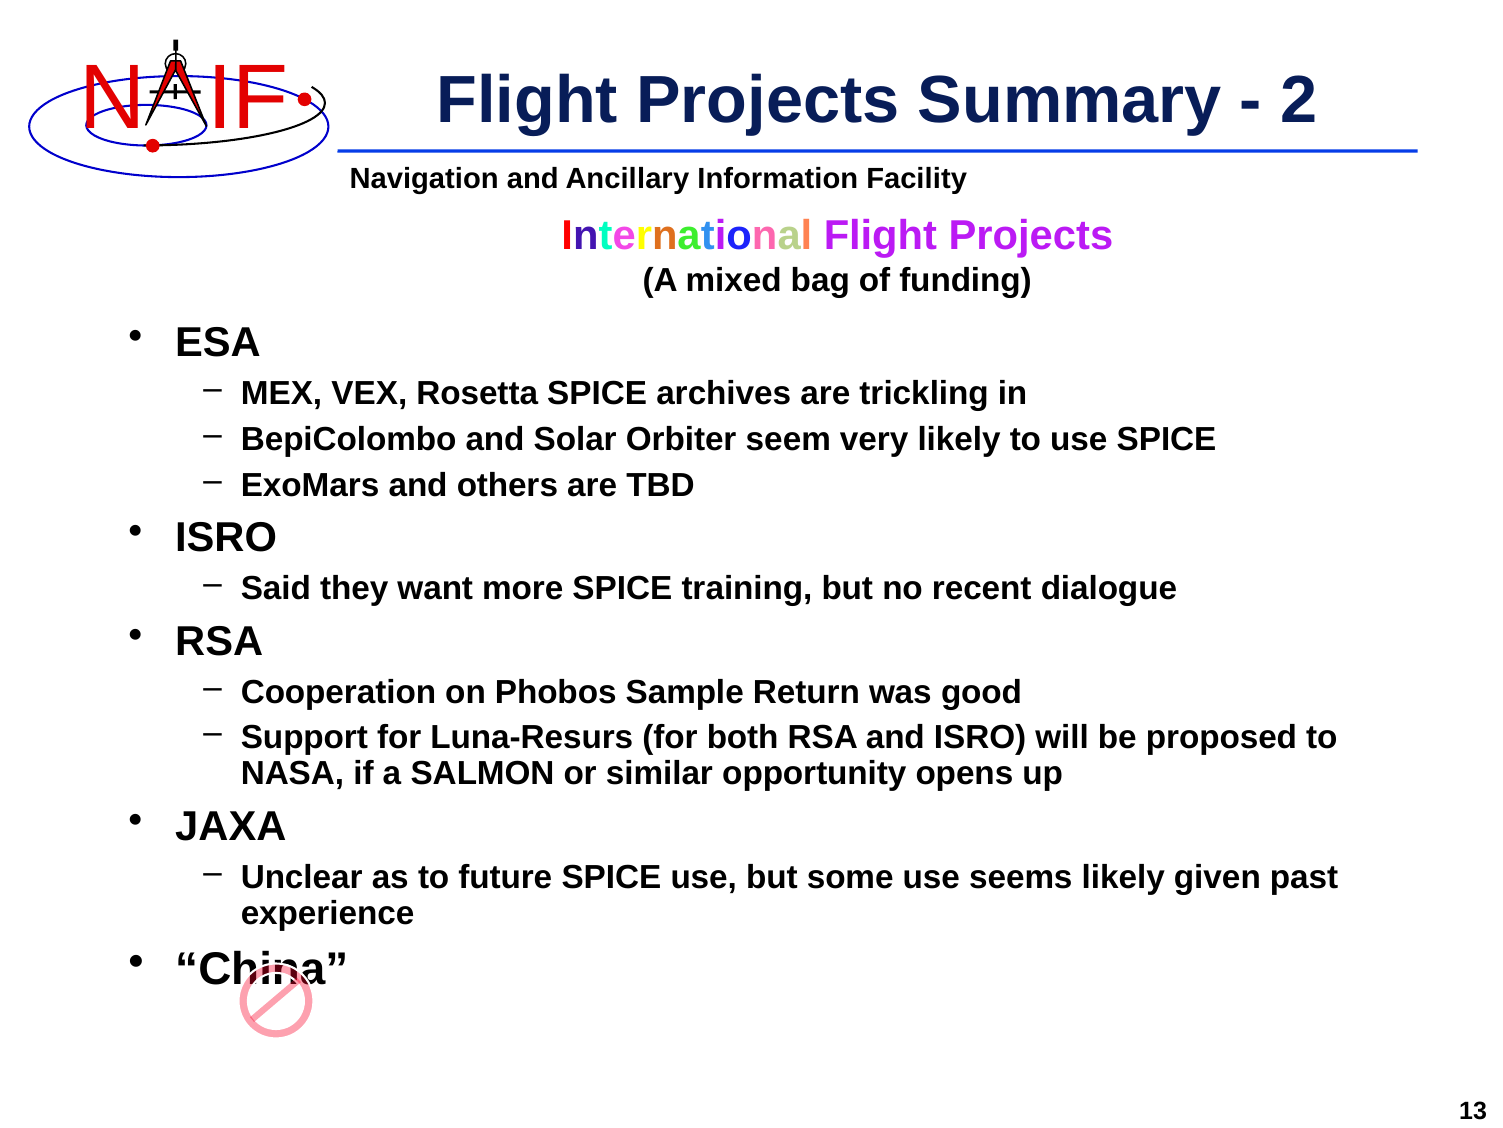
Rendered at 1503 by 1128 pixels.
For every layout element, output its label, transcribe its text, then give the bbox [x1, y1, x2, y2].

slide_number 13 [1189, 1086, 1503, 1128]
text_box International Flight Projects (A mixed bag of funding) [546, 201, 1129, 306]
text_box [238, 963, 314, 1039]
list ESA MEX, VEX, Rosetta SPICE archives are trickling in BepiColombo and Solar Orbiter seem very likely to use SPICE ExoMars and others are TBD ISRO Said they want more SPICE training, but no recent dialogue RSA Cooperation on Phobos Sample Return was good Support for Luna-Resurs (for both RSA and ISRO) will be proposed to NASA, if a SALMON or similar opportunity opens up JAXA Unclear as to future SPICE use, but some use seems likely given past experience “China” [113, 312, 1390, 1007]
title Flight Projects Summary - 2 [421, 61, 1334, 144]
